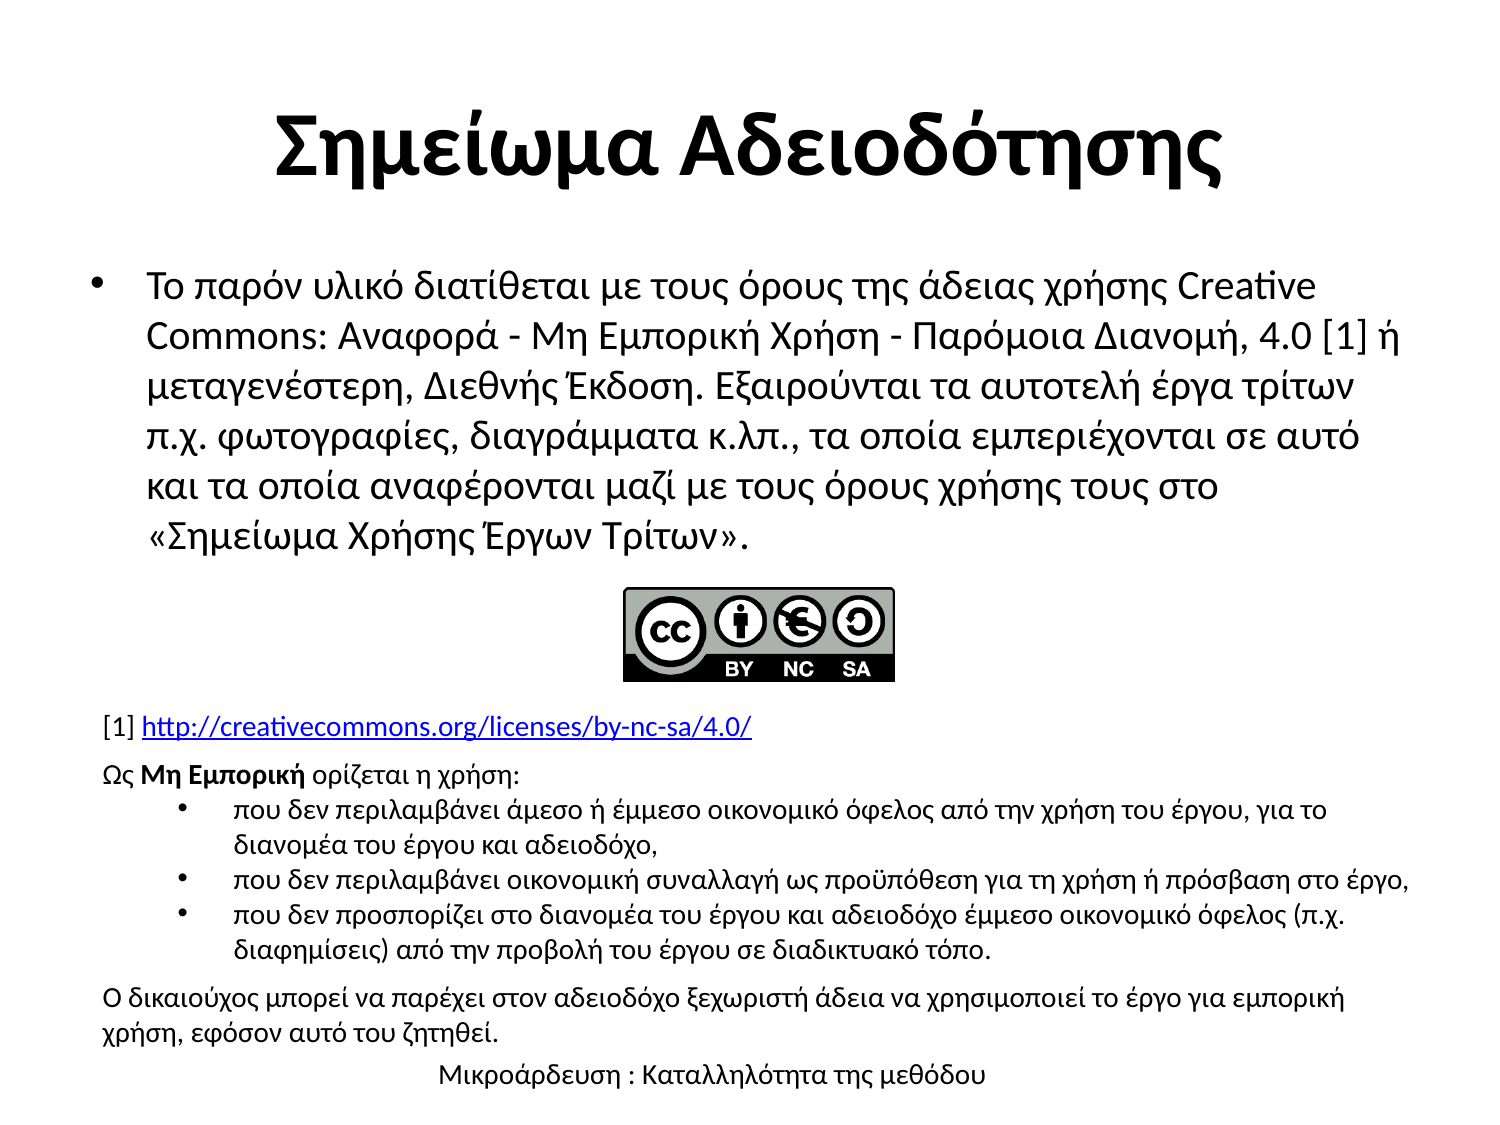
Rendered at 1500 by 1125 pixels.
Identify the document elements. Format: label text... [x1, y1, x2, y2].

picture [623, 587, 895, 683]
title Σημείωμα Αδειοδότησης [75, 45, 1425, 233]
list Το παρόν υλικό διατίθεται με τους όρους της άδειας χρήσης Creative Commons: Αναφορά - Μη Εμπορική Χρήση - Παρόμοια Διανομή, 4.0 [1] ή μεταγενέστερη, Διεθνής Έκδοση. Εξαιρούνται τα αυτοτελή έργα τρίτων π.χ. φωτογραφίες, διαγράμματα κ.λπ., τα οποία εμπεριέχονται σε αυτό και τα οποία αναφέρονται μαζί με τους όρους χρήσης τους στο «Σημείωμα Χρήσης Έργων Τρίτων». [75, 249, 1425, 563]
text_box [1] http://creativecommons.org/licenses/by-nc-sa/4.0/ Ως Μη Εμπορική ορίζεται η χρήση: που δεν περιλαμβάνει άμεσο ή έμμεσο οικονομικό όφελος από την χρήση του έργου, για το διανομέα του έργου και αδειοδόχο, που δεν περιλαμβάνει οικονομική συναλλαγή ως προϋπόθεση για τη χρήση ή πρόσβαση στο έργο, που δεν προσπορίζει στο διανομέα του έργου και αδειοδόχο έμμεσο οικονομικό όφελος (π.χ. διαφημίσεις) από την προβολή του έργου σε διαδικτυακό τόπο. Ο δικαιούχος μπορεί να παρέχει στον αδειοδόχο ξεχωριστή άδεια να χρησιμοποιεί το έργο για εμπορική χρήση, εφόσον αυτό του ζητηθεί. [87, 692, 1438, 1063]
